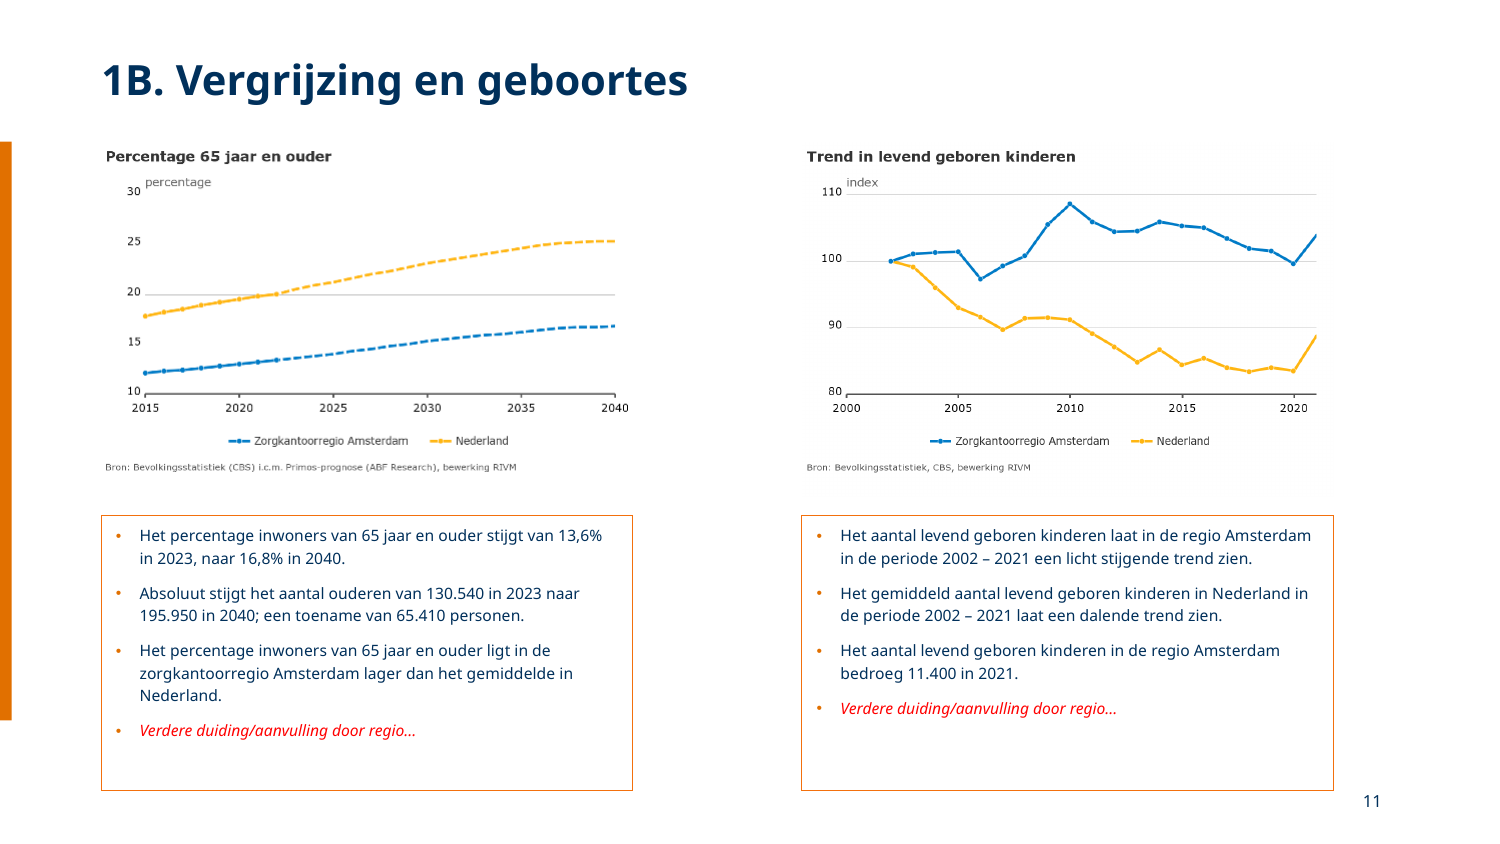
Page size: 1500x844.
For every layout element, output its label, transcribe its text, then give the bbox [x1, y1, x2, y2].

picture [101, 142, 633, 497]
text_box 1B. Vergrijzing en geboortes [101, 53, 1365, 105]
text_box Het percentage inwoners van 65 jaar en ouder stijgt van 13,6% in 2023, naar 16,8% in 2040. Absoluut stijgt het aantal ouderen van 130.540 in 2023 naar 195.950 in 2040; een toename van 65.410 personen. Het percentage inwoners van 65 jaar en ouder ligt in de zorgkantoorregio Amsterdam lager dan het gemiddelde in Nederland. Verdere duiding/aanvulling door regio… [101, 515, 633, 791]
text_box Het aantal levend geboren kinderen laat in de regio Amsterdam in de periode 2002 – 2021 een licht stijgende trend zien. Het gemiddeld aantal levend geboren kinderen in Nederland in de periode 2002 – 2021 laat een dalende trend zien. Het aantal levend geboren kinderen in de regio Amsterdam bedroeg 11.400 in 2021. Verdere duiding/aanvulling door regio… [801, 515, 1334, 791]
picture [801, 142, 1334, 497]
slide_number 11 [1322, 791, 1382, 821]
